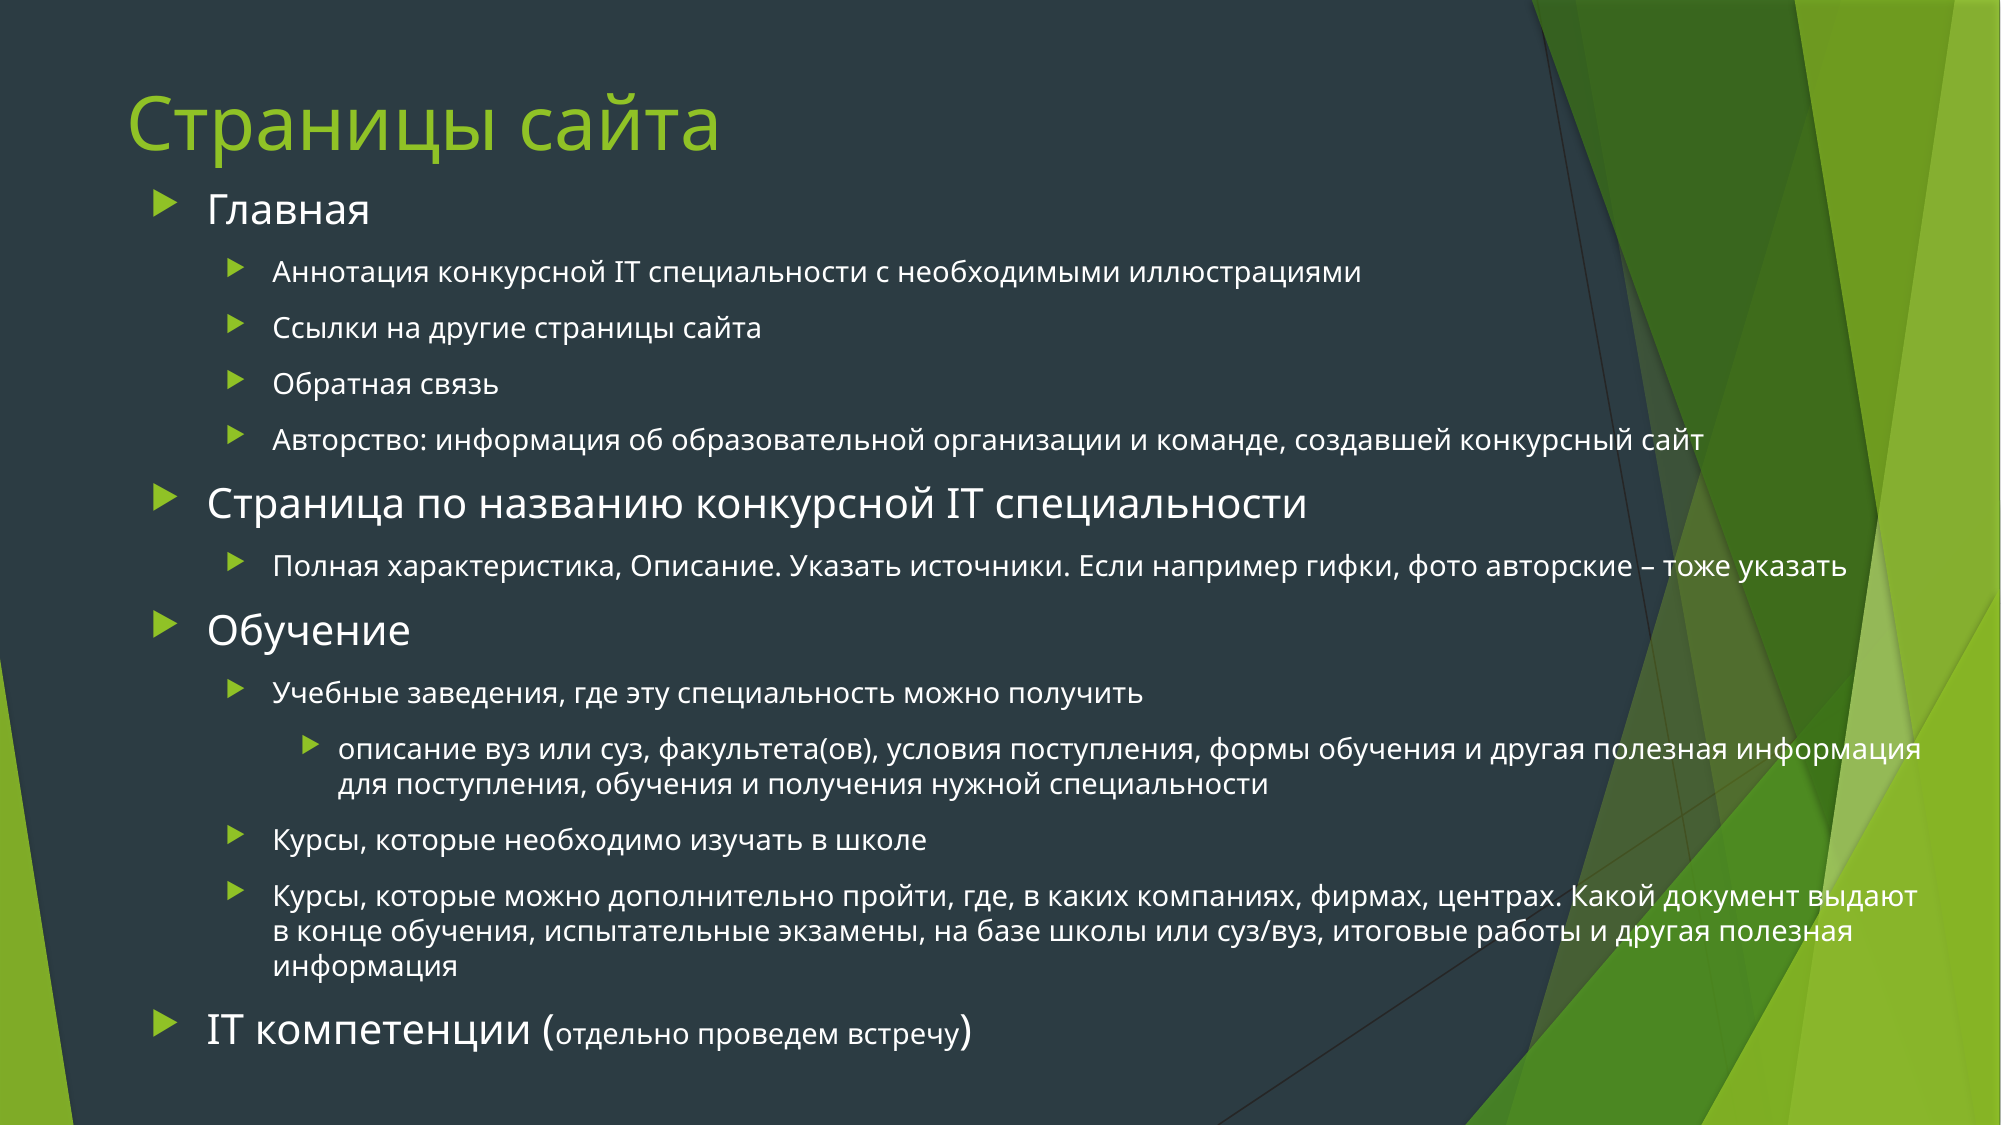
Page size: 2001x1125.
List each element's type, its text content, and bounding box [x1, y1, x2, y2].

title Страницы сайта [111, 68, 1522, 176]
list Главная Аннотация конкурсной IT специальности с необходимыми иллюстрациями Ссылки на другие страницы сайта Обратная связь Авторство: информация об образовательной организации и команде, создавшей конкурсный сайт Страница по названию конкурсной IT специальности Полная характеристика, Описание. Указать источники. Если например гифки, фото авторские – тоже указать Обучение Учебные заведения, где эту специальность можно получить описание вуз или суз, факультета(ов), условия поступления, формы обучения и другая полезная информация для поступления, обучения и получения нужной специальности Курсы, которые необходимо изучать в школе Курсы, которые можно дополнительно пройти, где, в каких компаниях, фирмах, центрах. Какой документ выдают в конце обучения, испытательные экзамены, на базе школы или суз/вуз, итоговые работы и другая полезная информация IT компетенции (отдельно проведем встречу) [135, 175, 1957, 1072]
